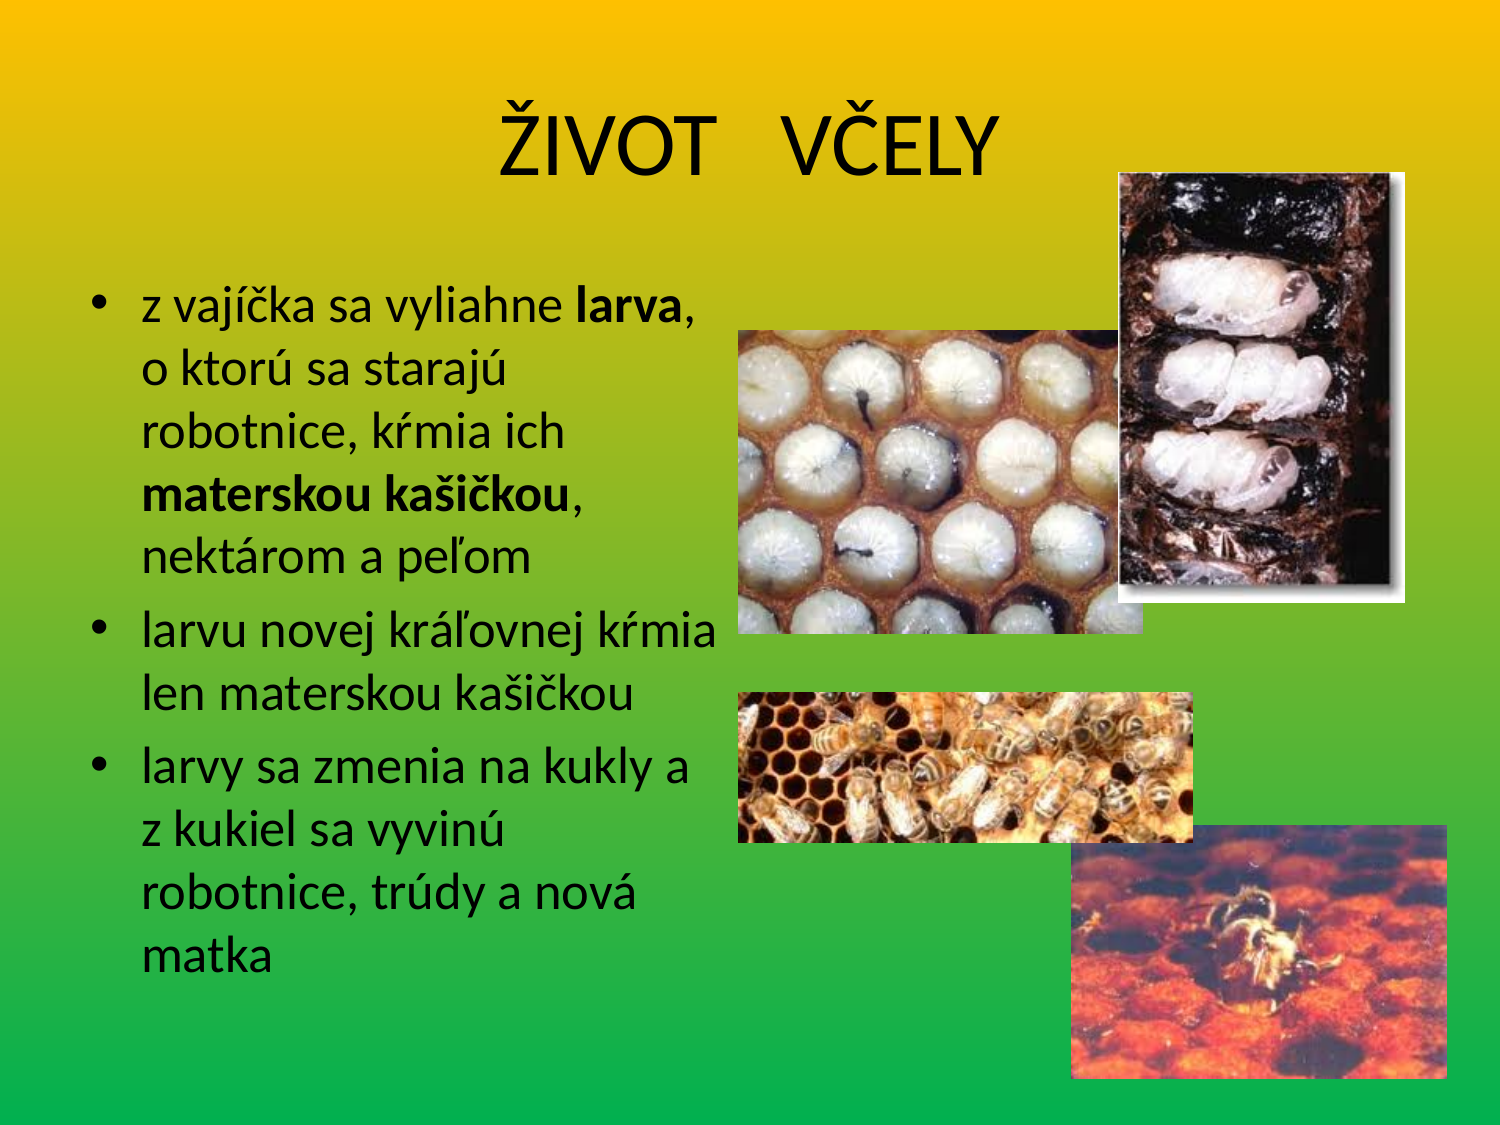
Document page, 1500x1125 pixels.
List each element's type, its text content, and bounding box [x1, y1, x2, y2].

picture [737, 172, 1405, 634]
title ŽIVOT VČELY [75, 45, 1425, 233]
picture [737, 692, 1447, 1079]
list z vajíčka sa vyliahne larva, o ktorú sa starajú robotnice, kŕmia ich materskou kašičkou, nektárom a peľom larvu novej kráľovnej kŕmia len materskou kašičkou larvy sa zmenia na kukly a z kukiel sa vyvinú robotnice, trúdy a nová matka [75, 262, 738, 1005]
